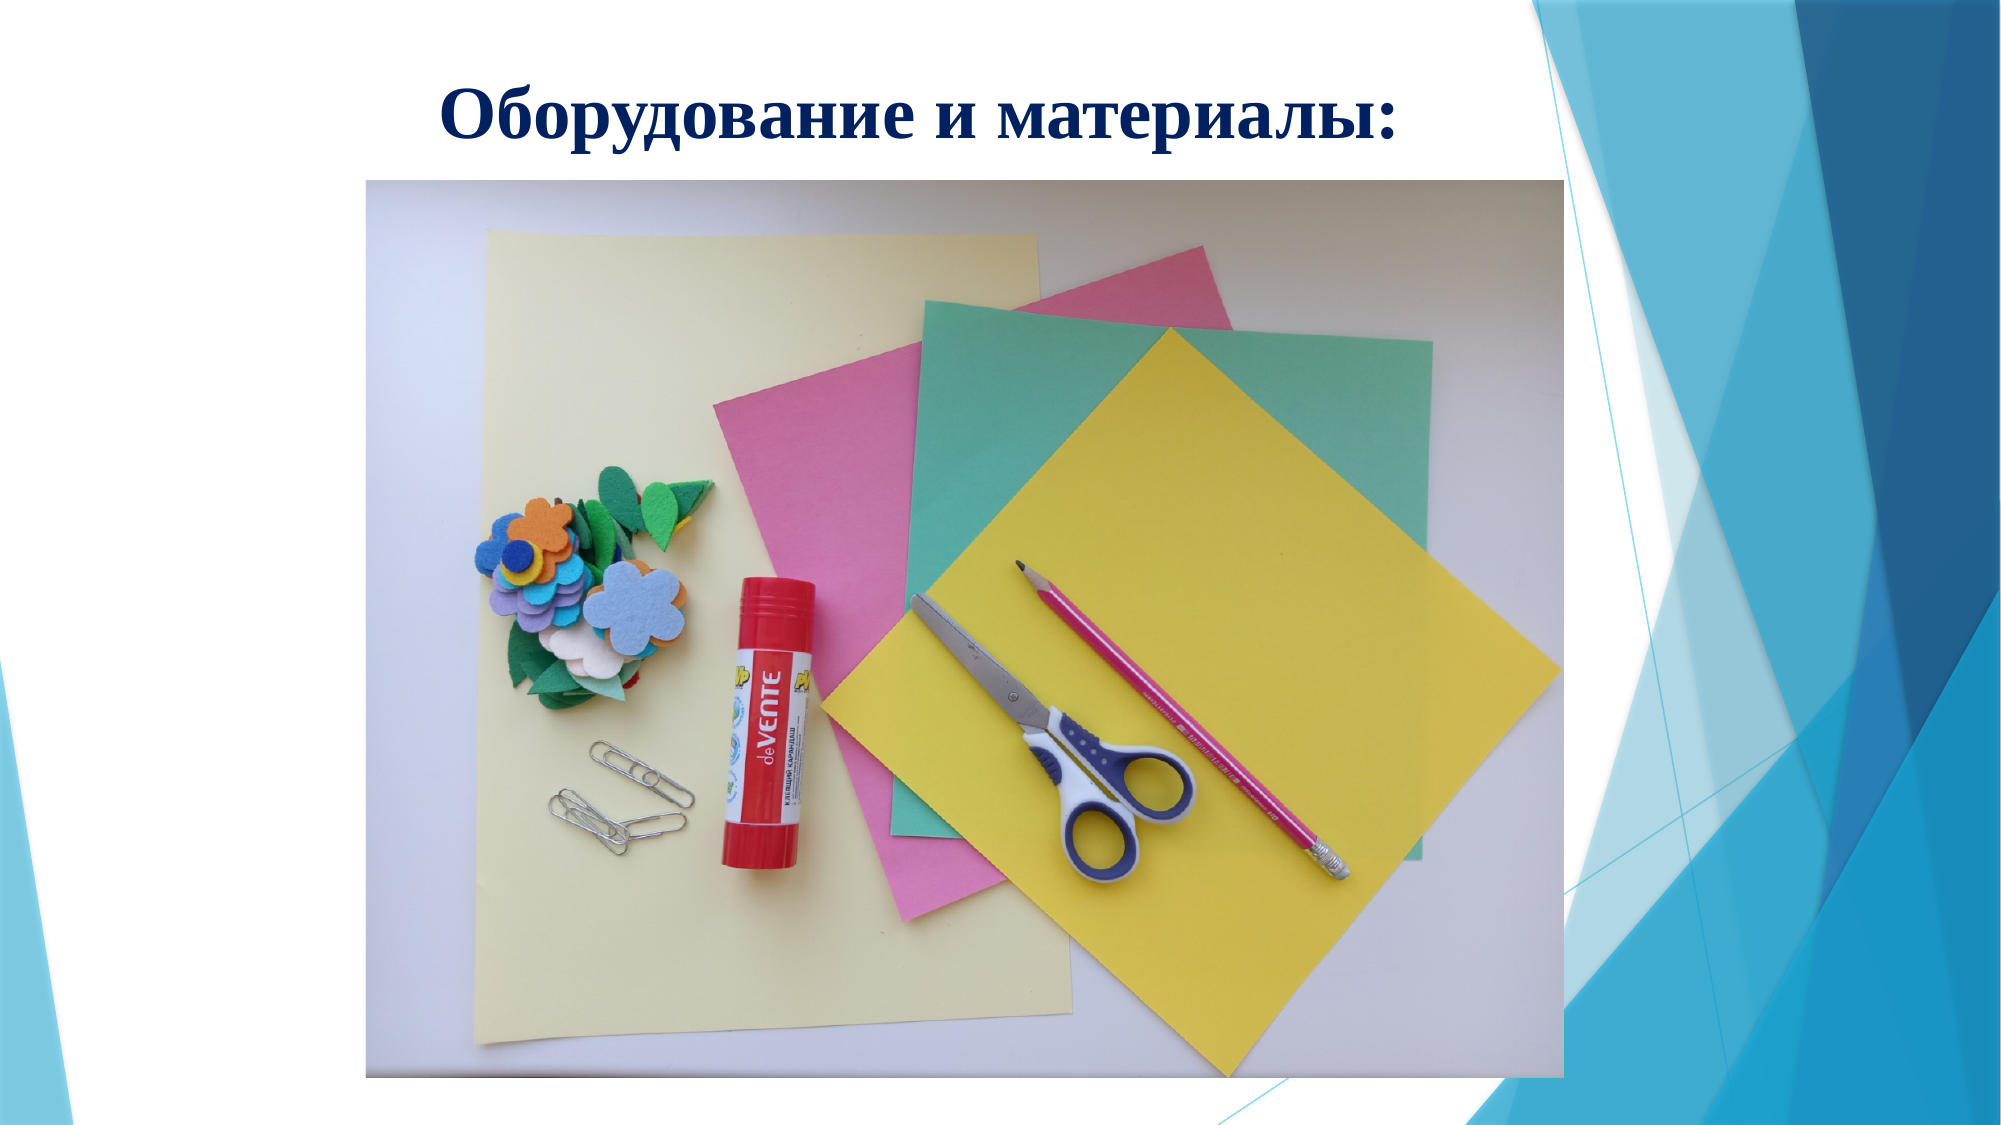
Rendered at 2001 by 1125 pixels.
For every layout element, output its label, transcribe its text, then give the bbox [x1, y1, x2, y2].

text_box Оборудование и материалы: [423, 55, 509, 161]
picture [367, 29, 1563, 1125]
